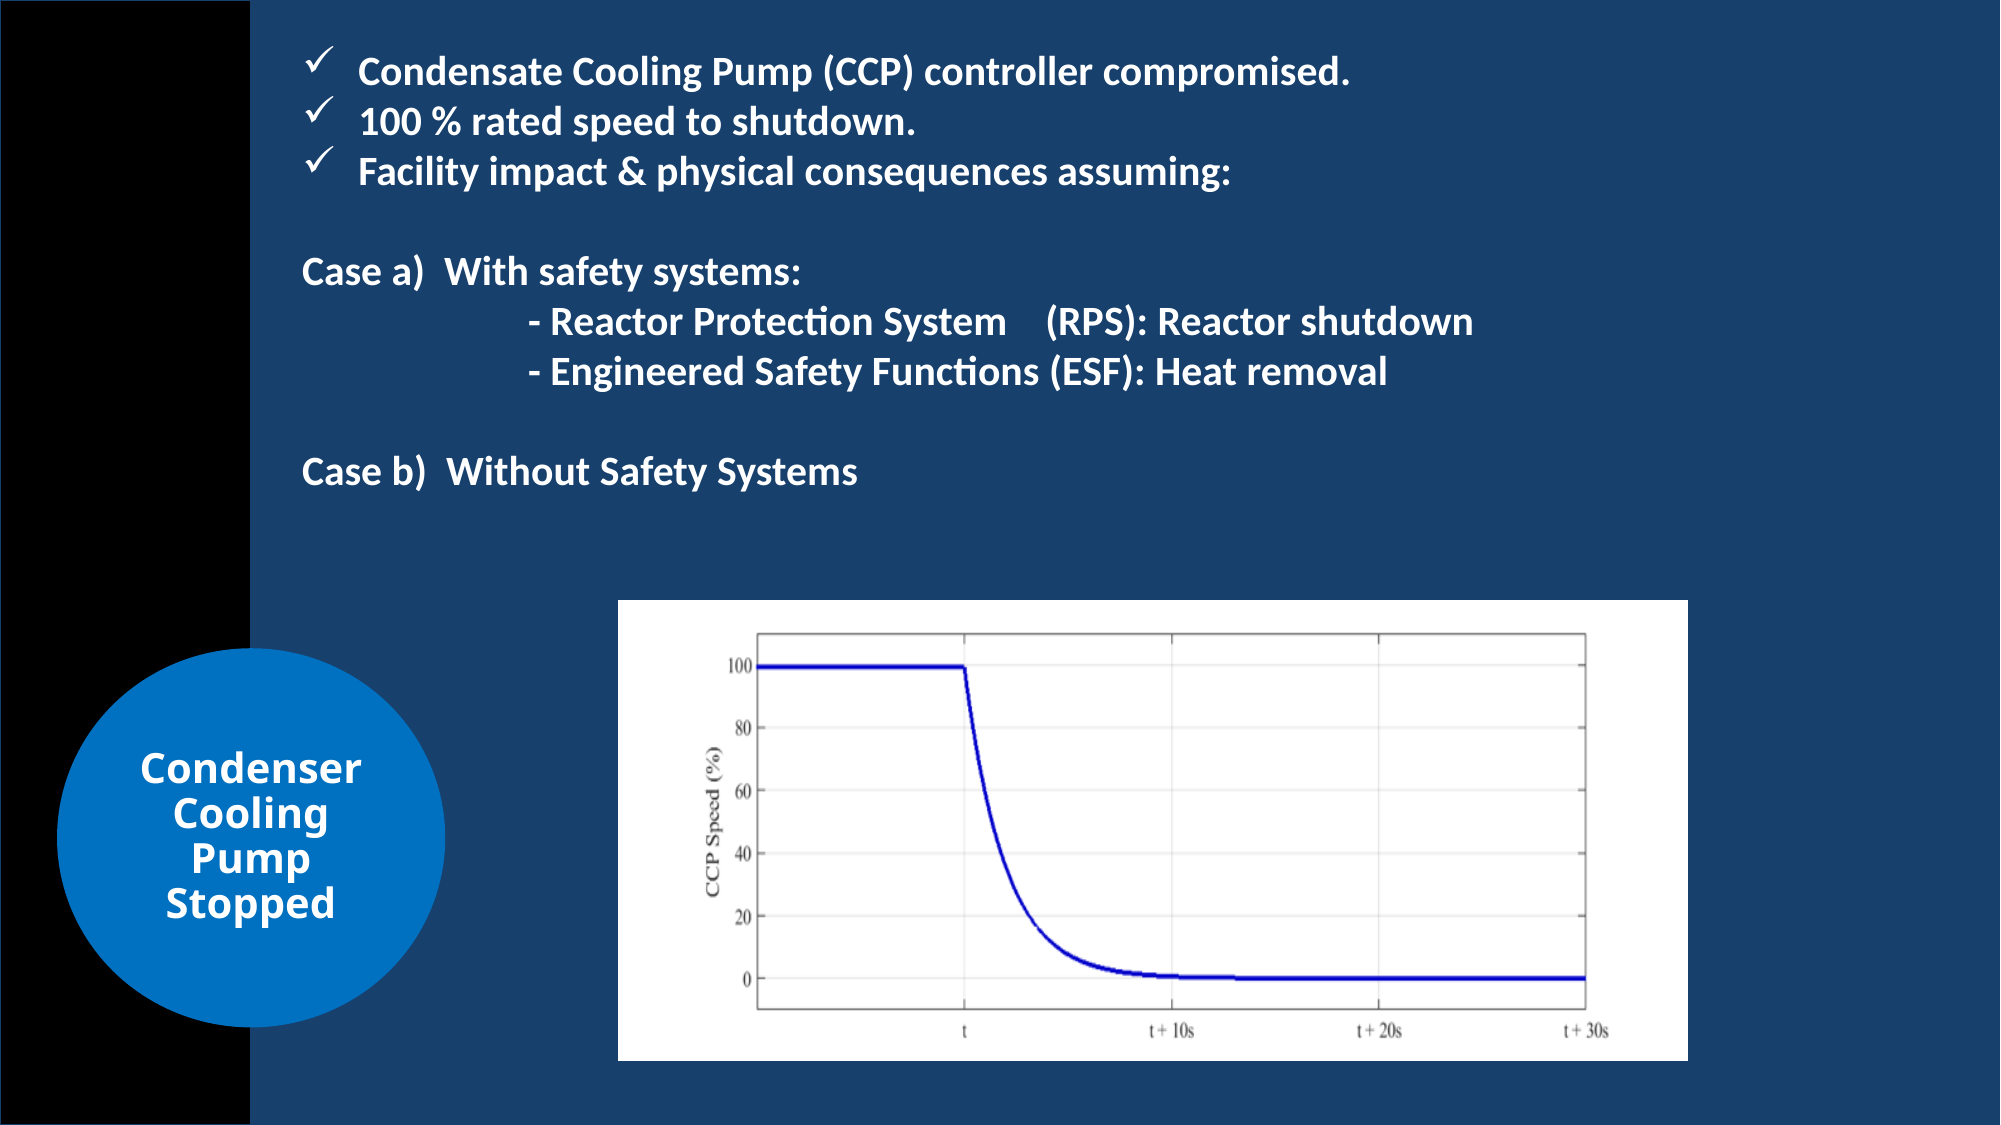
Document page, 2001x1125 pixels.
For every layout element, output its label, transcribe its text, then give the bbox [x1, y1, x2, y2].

text_box Condensate Cooling Pump (CCP) controller compromised. 100 % rated speed to shutdown. Facility impact & physical consequences assuming: Case a) With safety systems: - Reactor Protection System (RPS): Reactor shutdown - Engineered Safety Functions (ESF): Heat removal Case b) Without Safety Systems [287, 36, 1860, 502]
text_box Condenser Cooling Pump Stopped [71, 662, 431, 1014]
text_box [0, 0, 252, 1125]
picture [618, 599, 1688, 1061]
